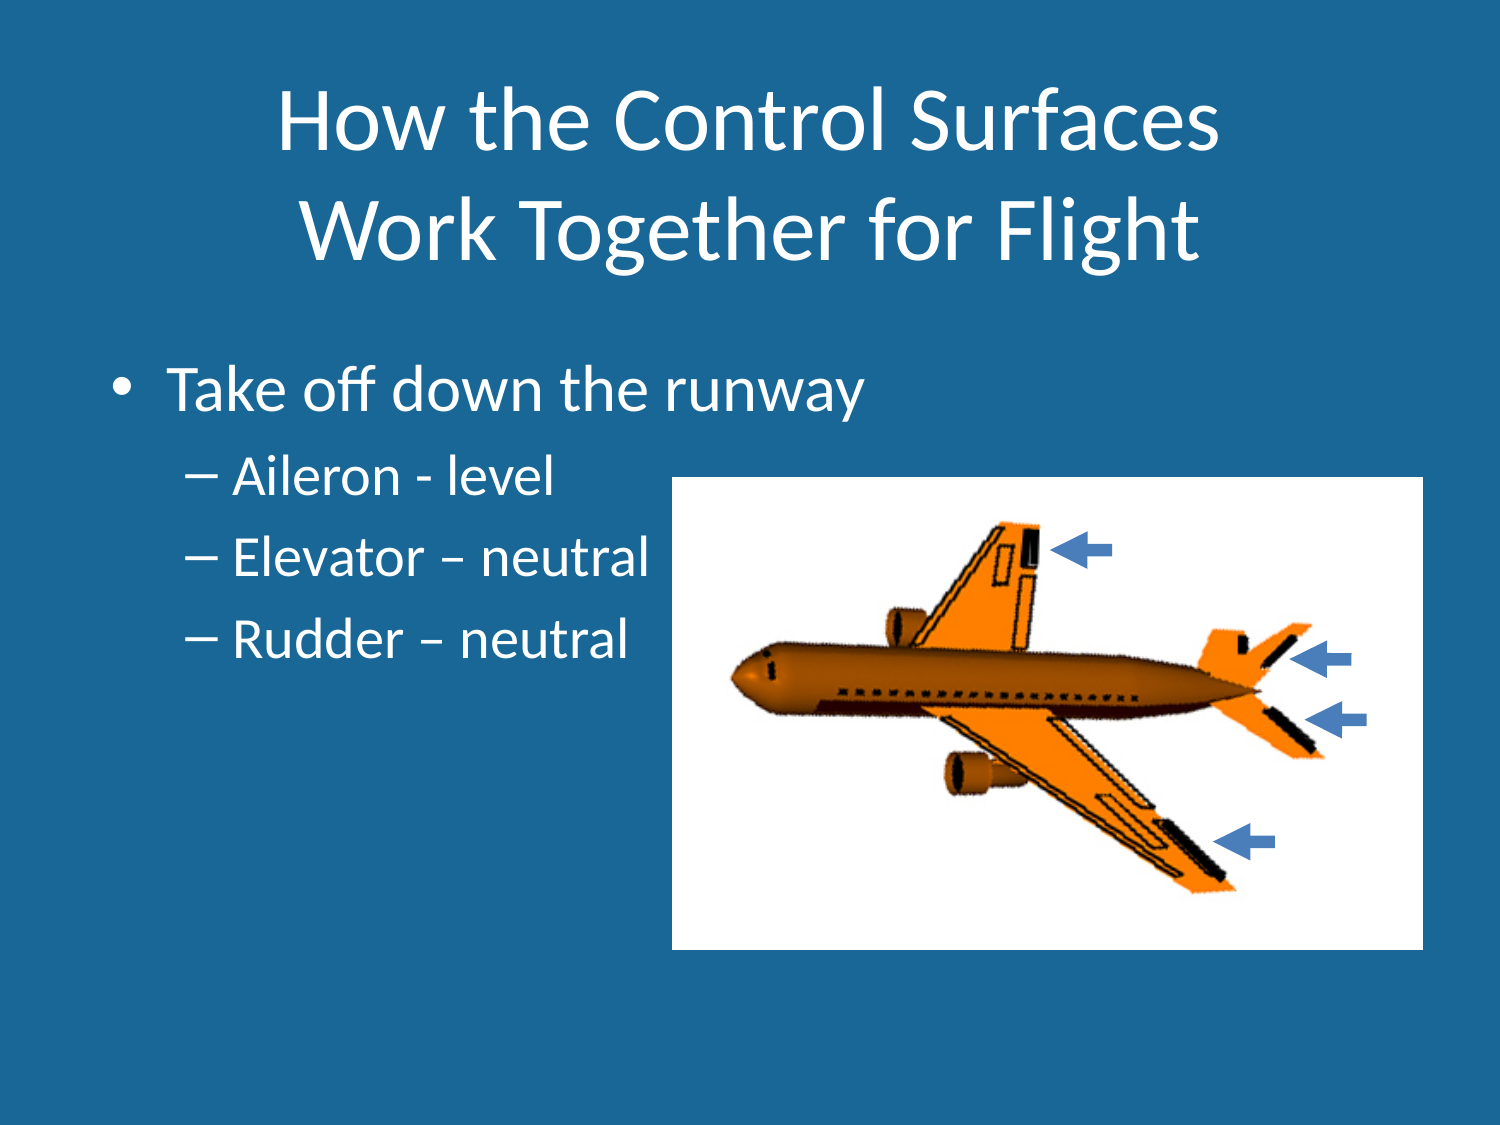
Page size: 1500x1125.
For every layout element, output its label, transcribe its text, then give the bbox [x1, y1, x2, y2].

picture [672, 477, 1423, 950]
title How the Control Surfaces Work Together for Flight [75, 45, 1425, 293]
list Take off down the runway Aileron - level Elevator – neutral Rudder – neutral [95, 337, 1019, 874]
